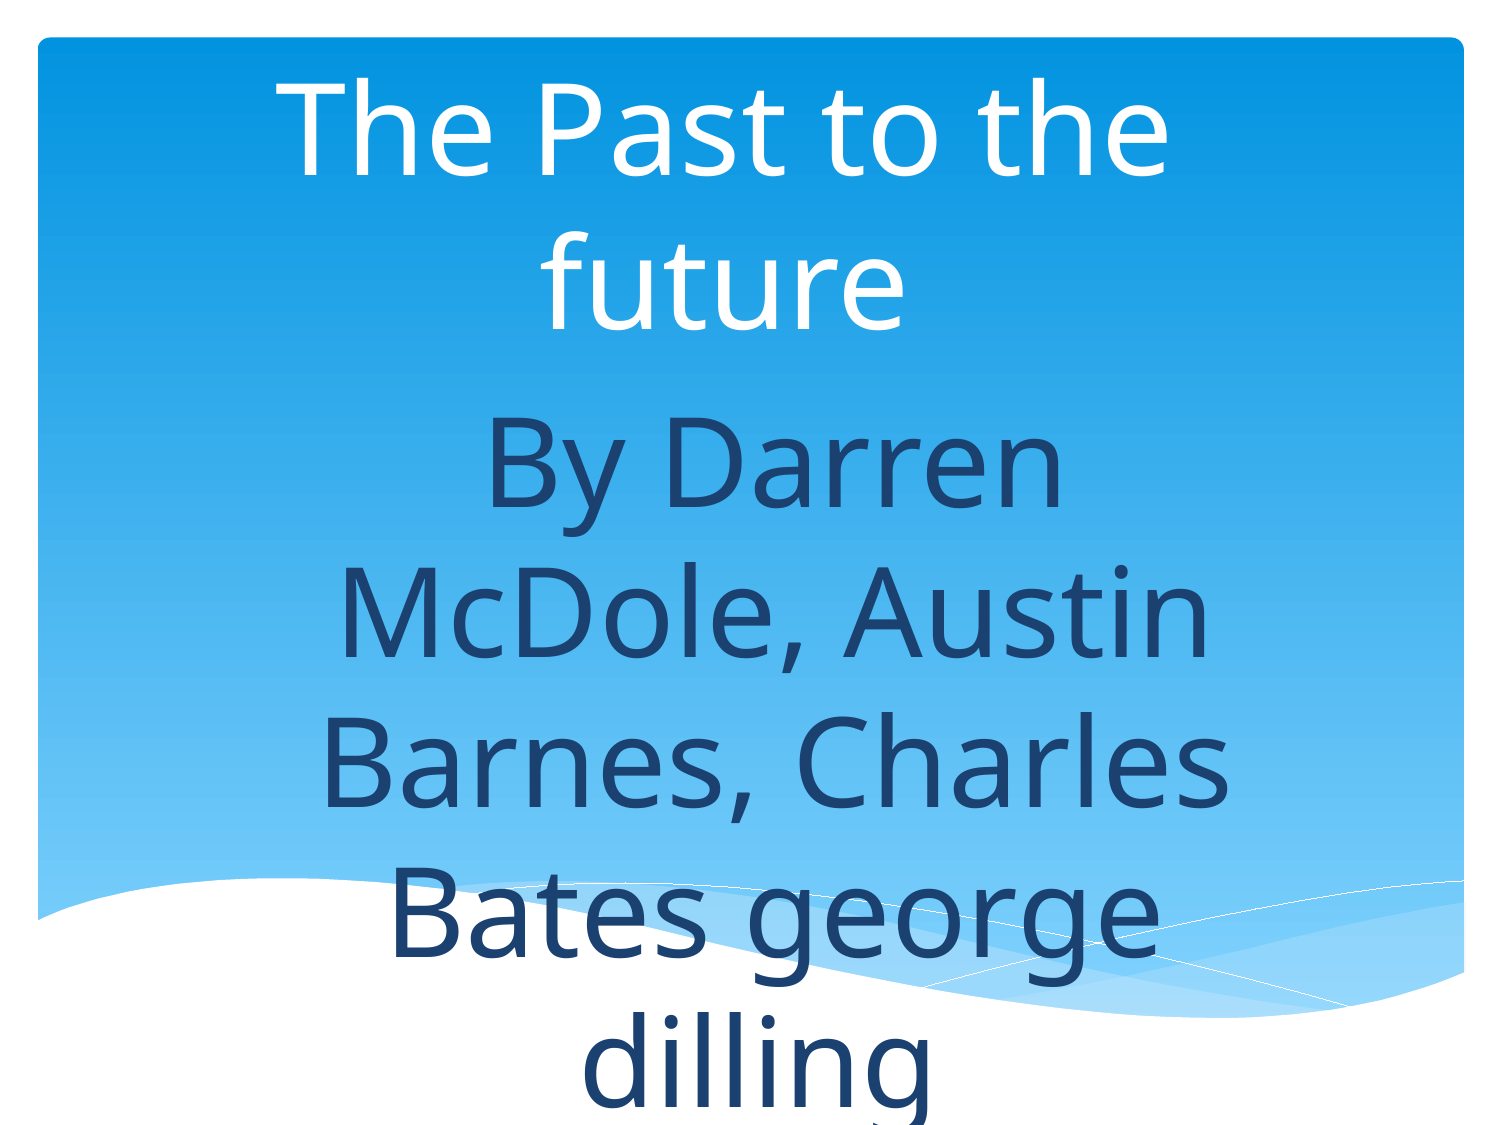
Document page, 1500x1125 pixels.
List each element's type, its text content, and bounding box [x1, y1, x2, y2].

title The Past to the future [87, 37, 1363, 363]
subtitle By Darren McDole, Austin Barnes, Charles Bates george dilling [249, 375, 1300, 663]
